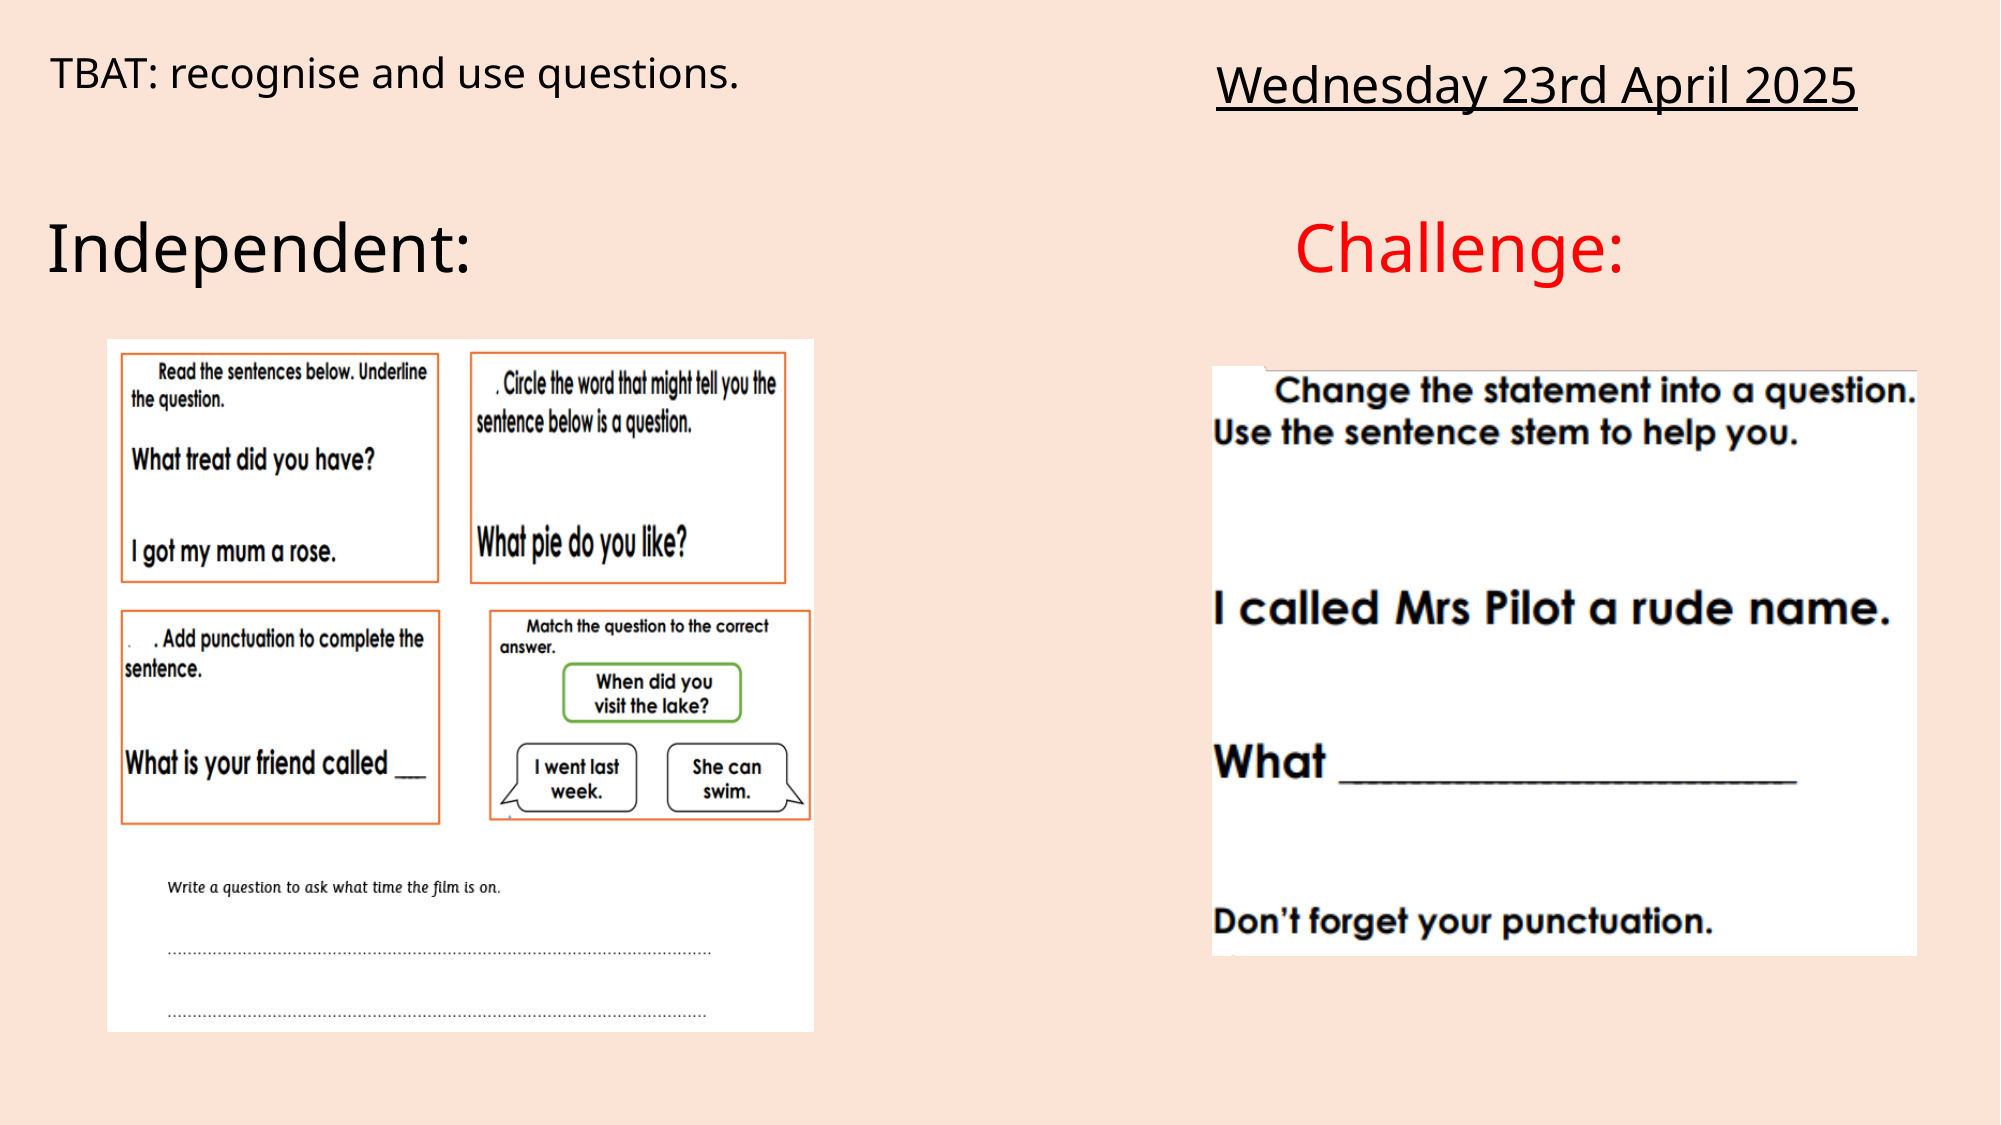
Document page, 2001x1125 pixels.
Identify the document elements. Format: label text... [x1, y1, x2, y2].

picture [1211, 366, 1918, 956]
text_box Independent: [33, 198, 604, 294]
text_box TBAT: recognise and use questions. [35, 39, 779, 105]
text_box Wednesday 23rd April 2025 [1201, 46, 1962, 122]
text_box Challenge: [1279, 198, 1851, 294]
picture [107, 339, 815, 1033]
